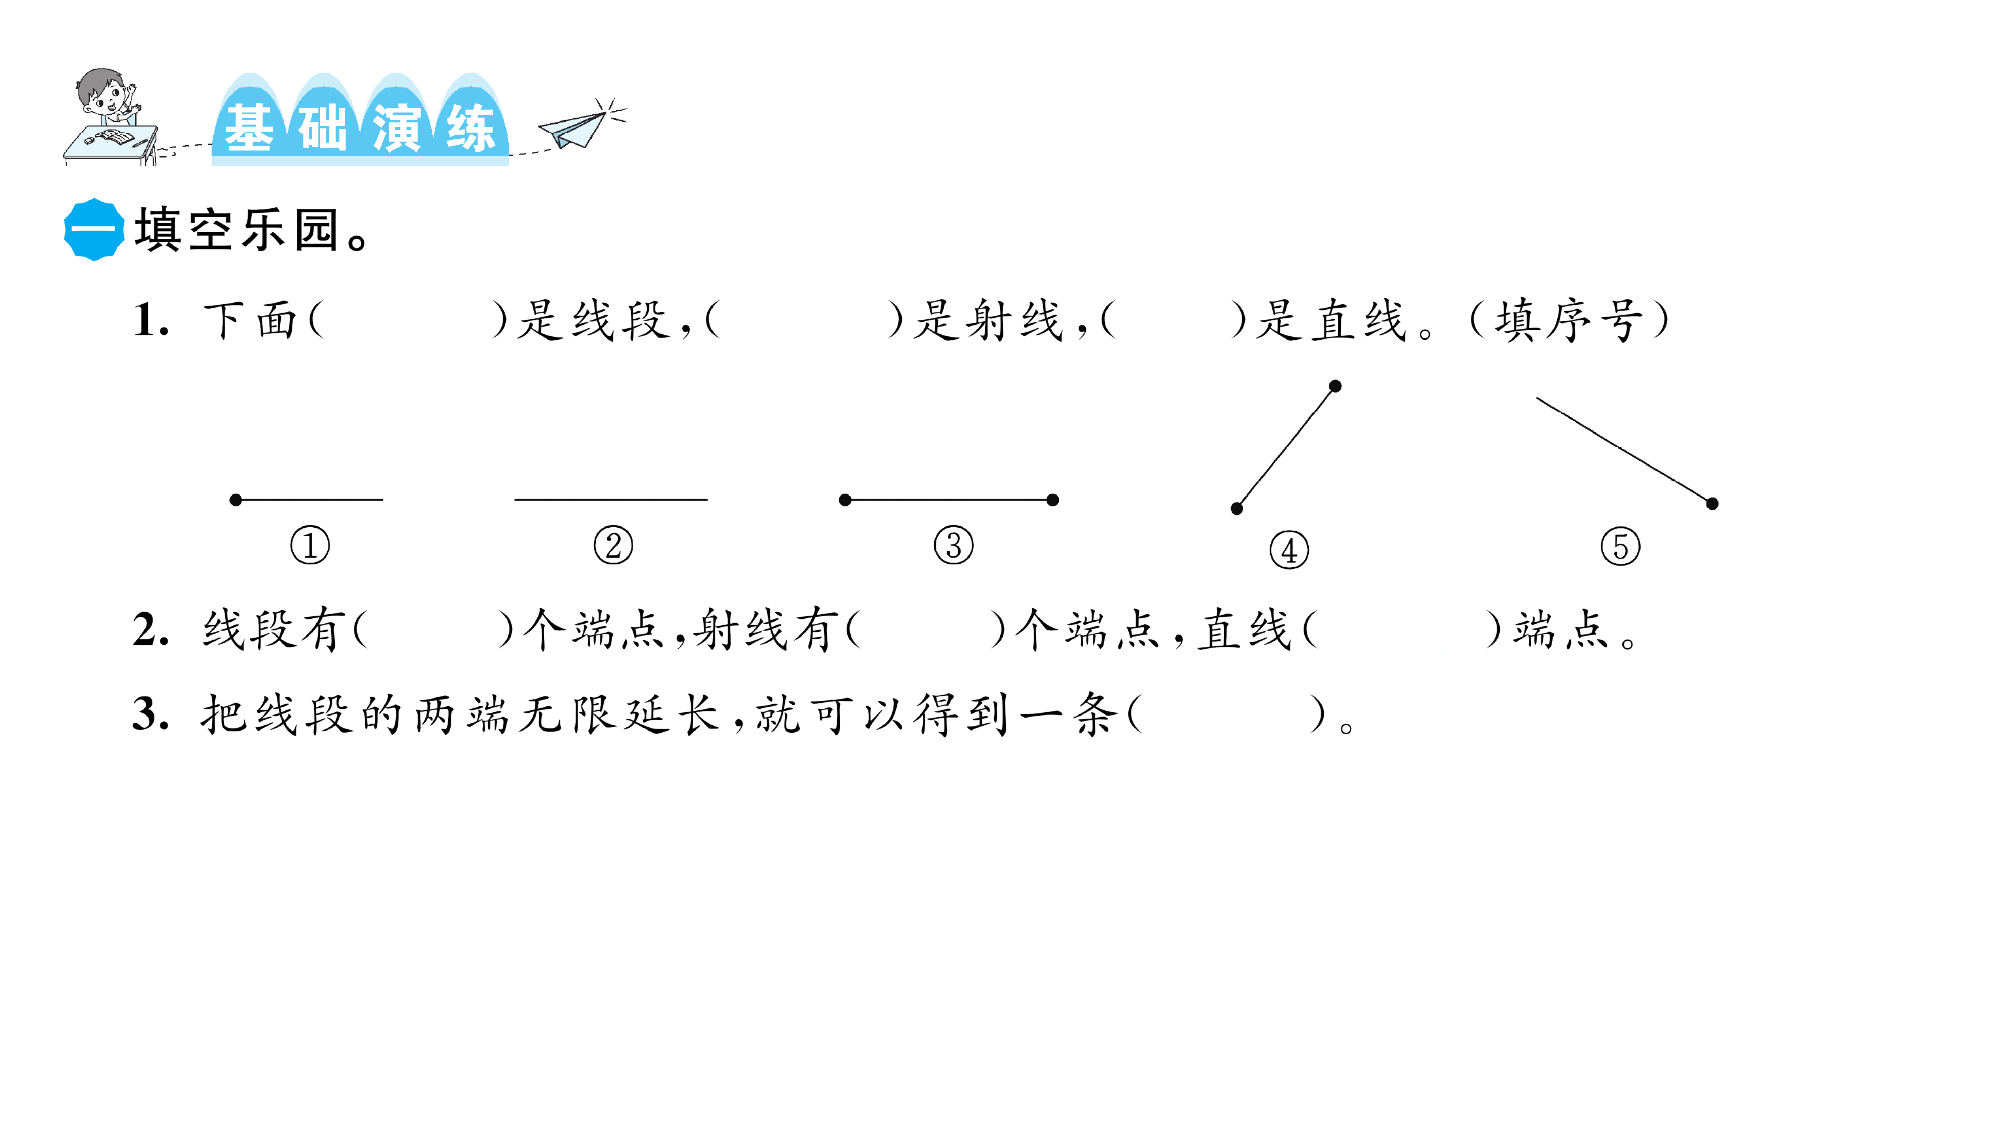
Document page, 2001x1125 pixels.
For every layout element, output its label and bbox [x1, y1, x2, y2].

picture [58, 58, 1949, 761]
